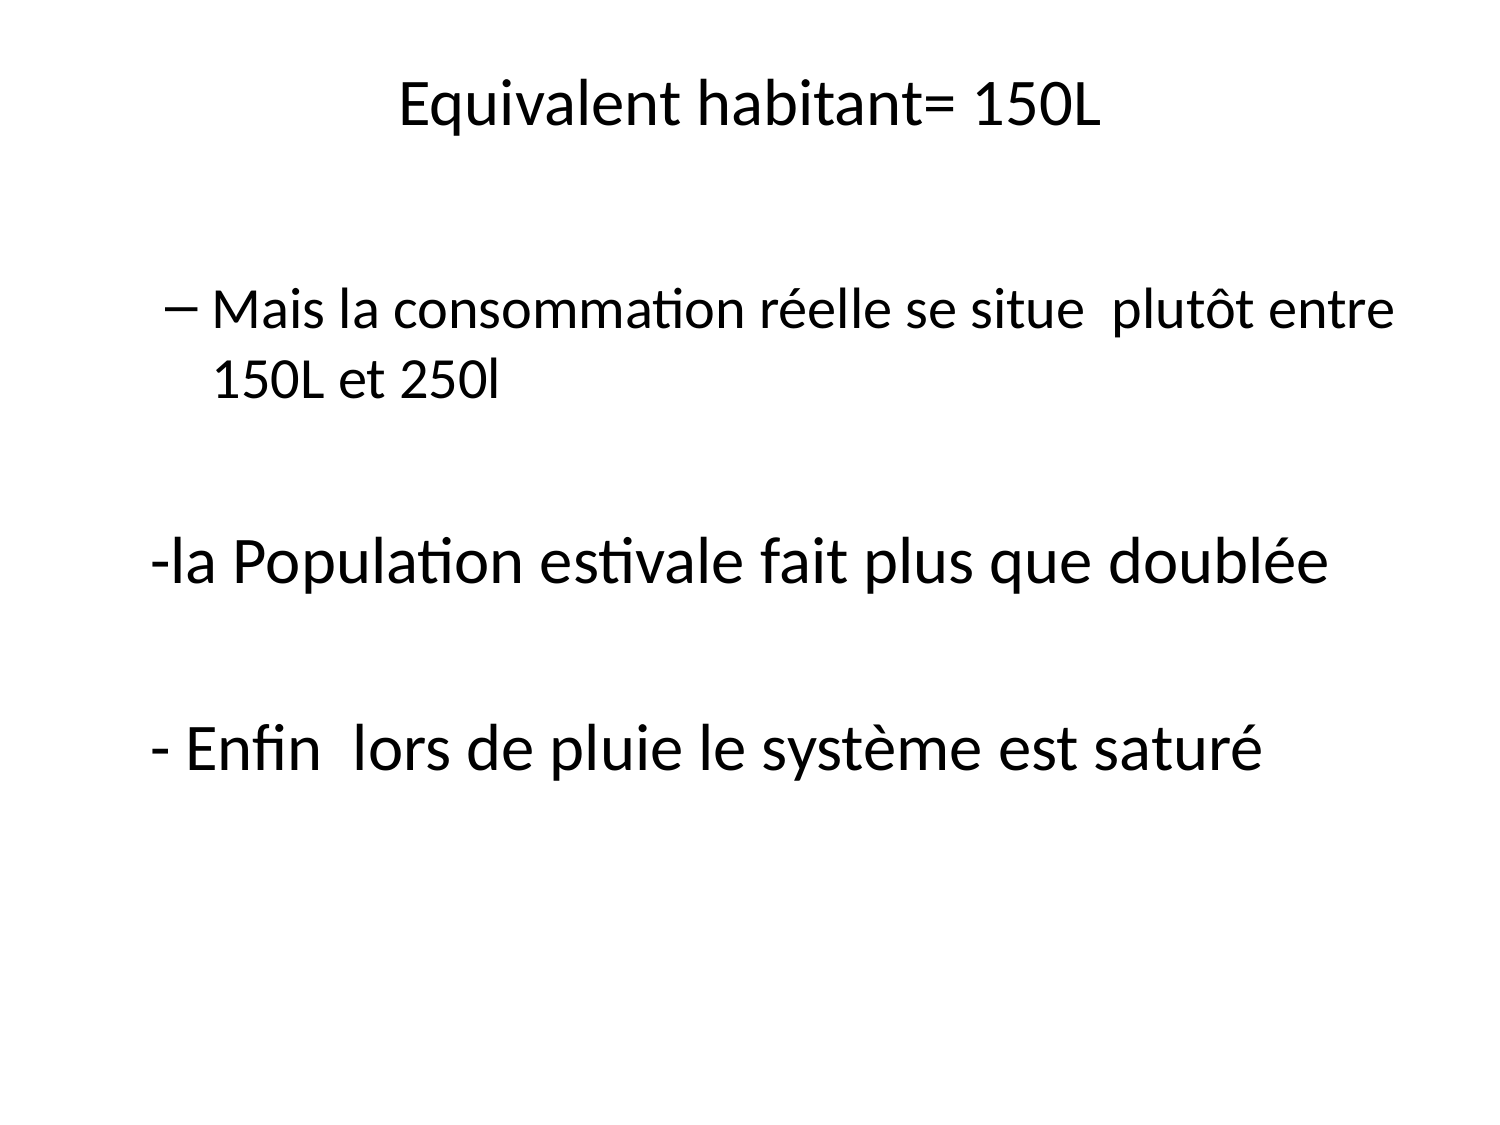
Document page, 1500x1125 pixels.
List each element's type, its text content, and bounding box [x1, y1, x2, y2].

list Mais la consommation réelle se situe plutôt entre 150L et 250l -la Population estivale fait plus que doublée - Enfin lors de pluie le système est saturé [75, 262, 1425, 1005]
title Equivalent habitant= 150L [75, 45, 1425, 233]
